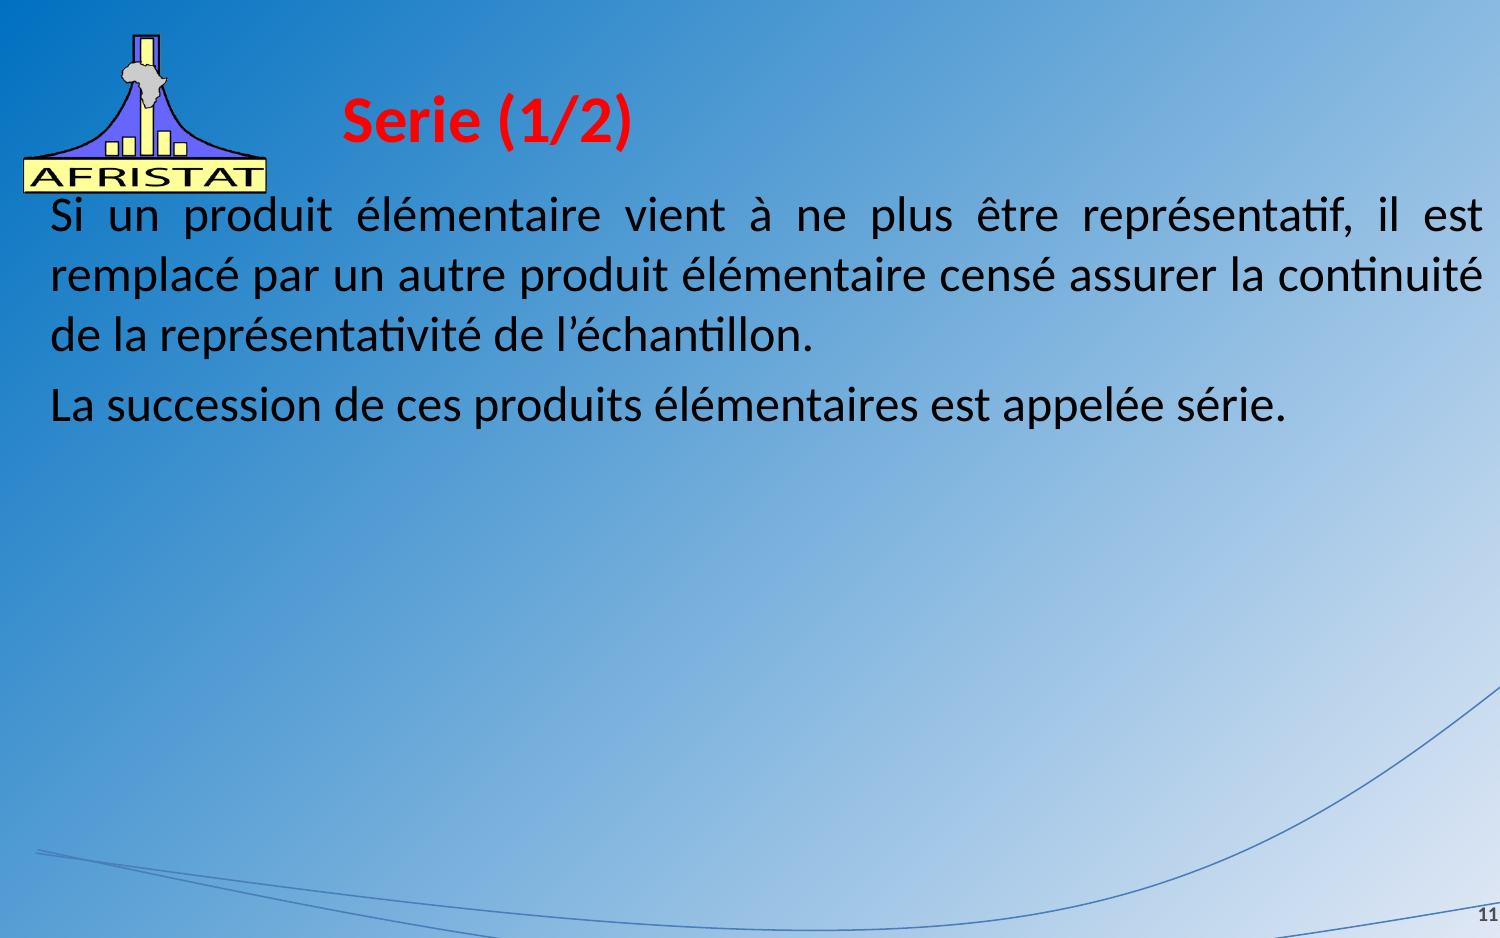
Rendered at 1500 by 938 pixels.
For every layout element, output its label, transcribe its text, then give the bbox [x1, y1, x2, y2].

slide_number 11 [1364, 887, 1500, 938]
list Si un produit élémentaire vient à ne plus être représentatif, il est remplacé par un autre produit élémentaire censé assurer la continuité de la représentativité de l’échantillon. La succession de ces produits élémentaires est appelée série. [34, 173, 1500, 906]
title Serie (1/2) [312, 37, 1426, 173]
picture [17, 28, 272, 198]
